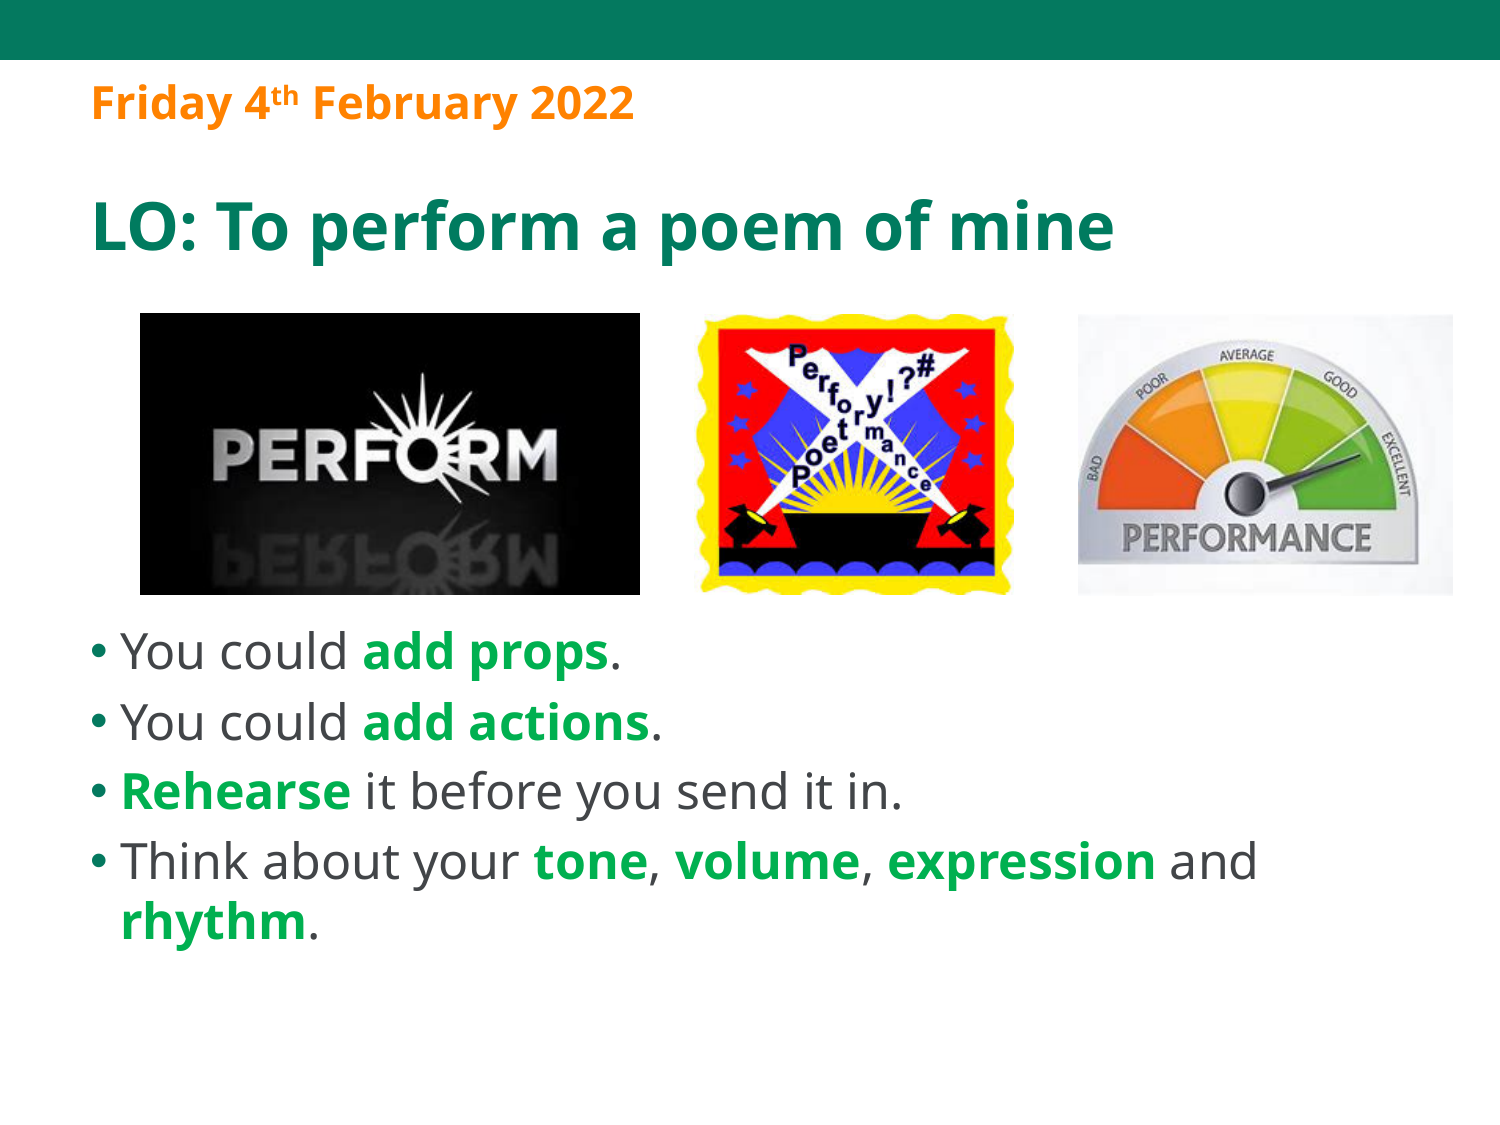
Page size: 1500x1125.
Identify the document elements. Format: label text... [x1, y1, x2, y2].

text_box Friday 4th February 2022 LO: To perform a poem of mine [74, 87, 1425, 250]
picture [1078, 314, 1453, 597]
picture [693, 314, 1015, 595]
picture [140, 313, 640, 595]
list You could add props. You could add actions. Rehearse it before you send it in. Think about your tone, volume, expression and rhythm. [75, 262, 1425, 1063]
